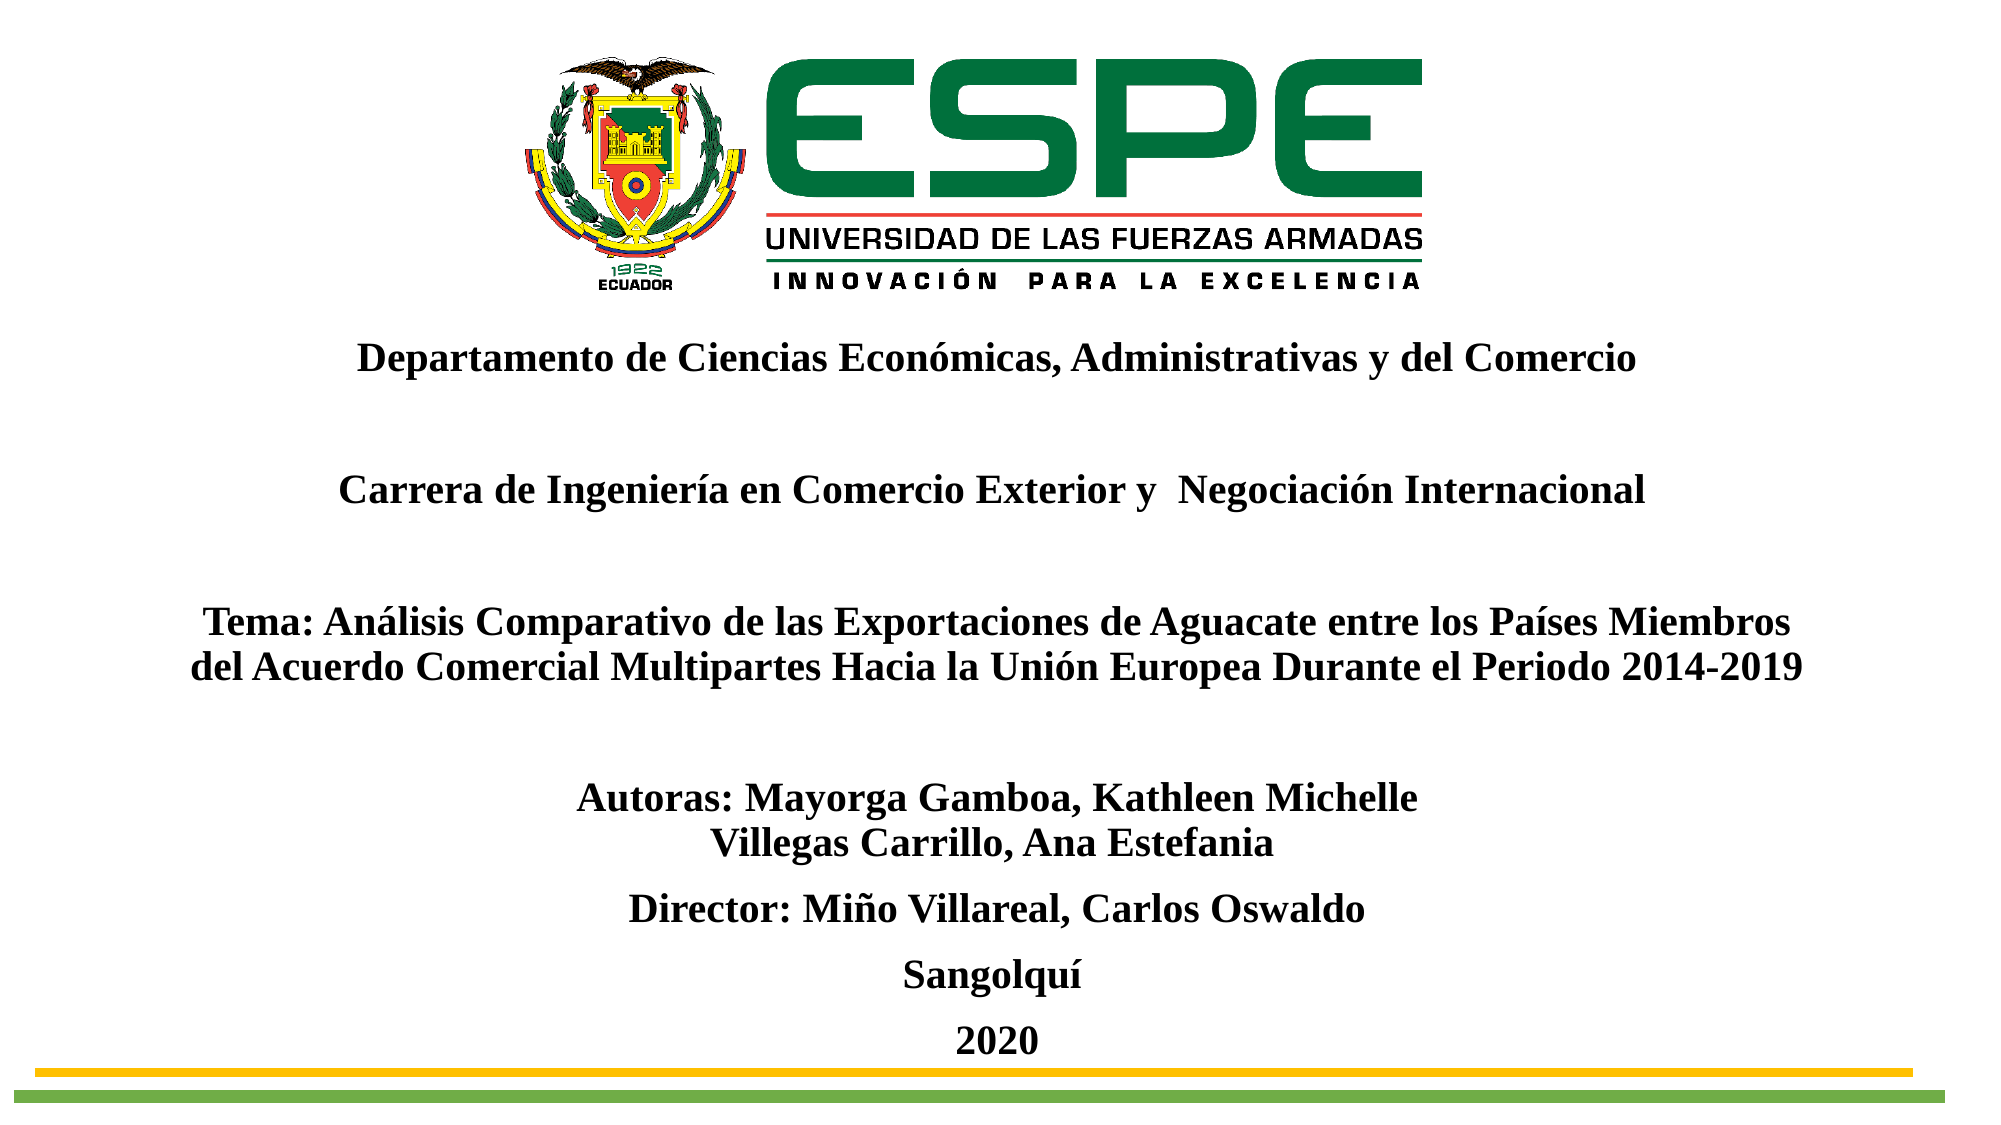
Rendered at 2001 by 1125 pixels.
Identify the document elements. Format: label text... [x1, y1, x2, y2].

subtitle Departamento de Ciencias Económicas, Administrativas y del Comercio Carrera de Ingeniería en Comercio Exterior y Negociación Internacional Tema: Análisis Comparativo de las Exportaciones de Aguacate entre los Países Miembros del Acuerdo Comercial Multipartes Hacia la Unión Europea Durante el Periodo 2014-2019 Autoras: Mayorga Gamboa, Kathleen Michelle Villegas Carrillo, Ana Estefania Director: Miño Villareal, Carlos Oswaldo Sangolquí 2020 [165, 328, 1830, 1067]
picture [525, 57, 1422, 290]
